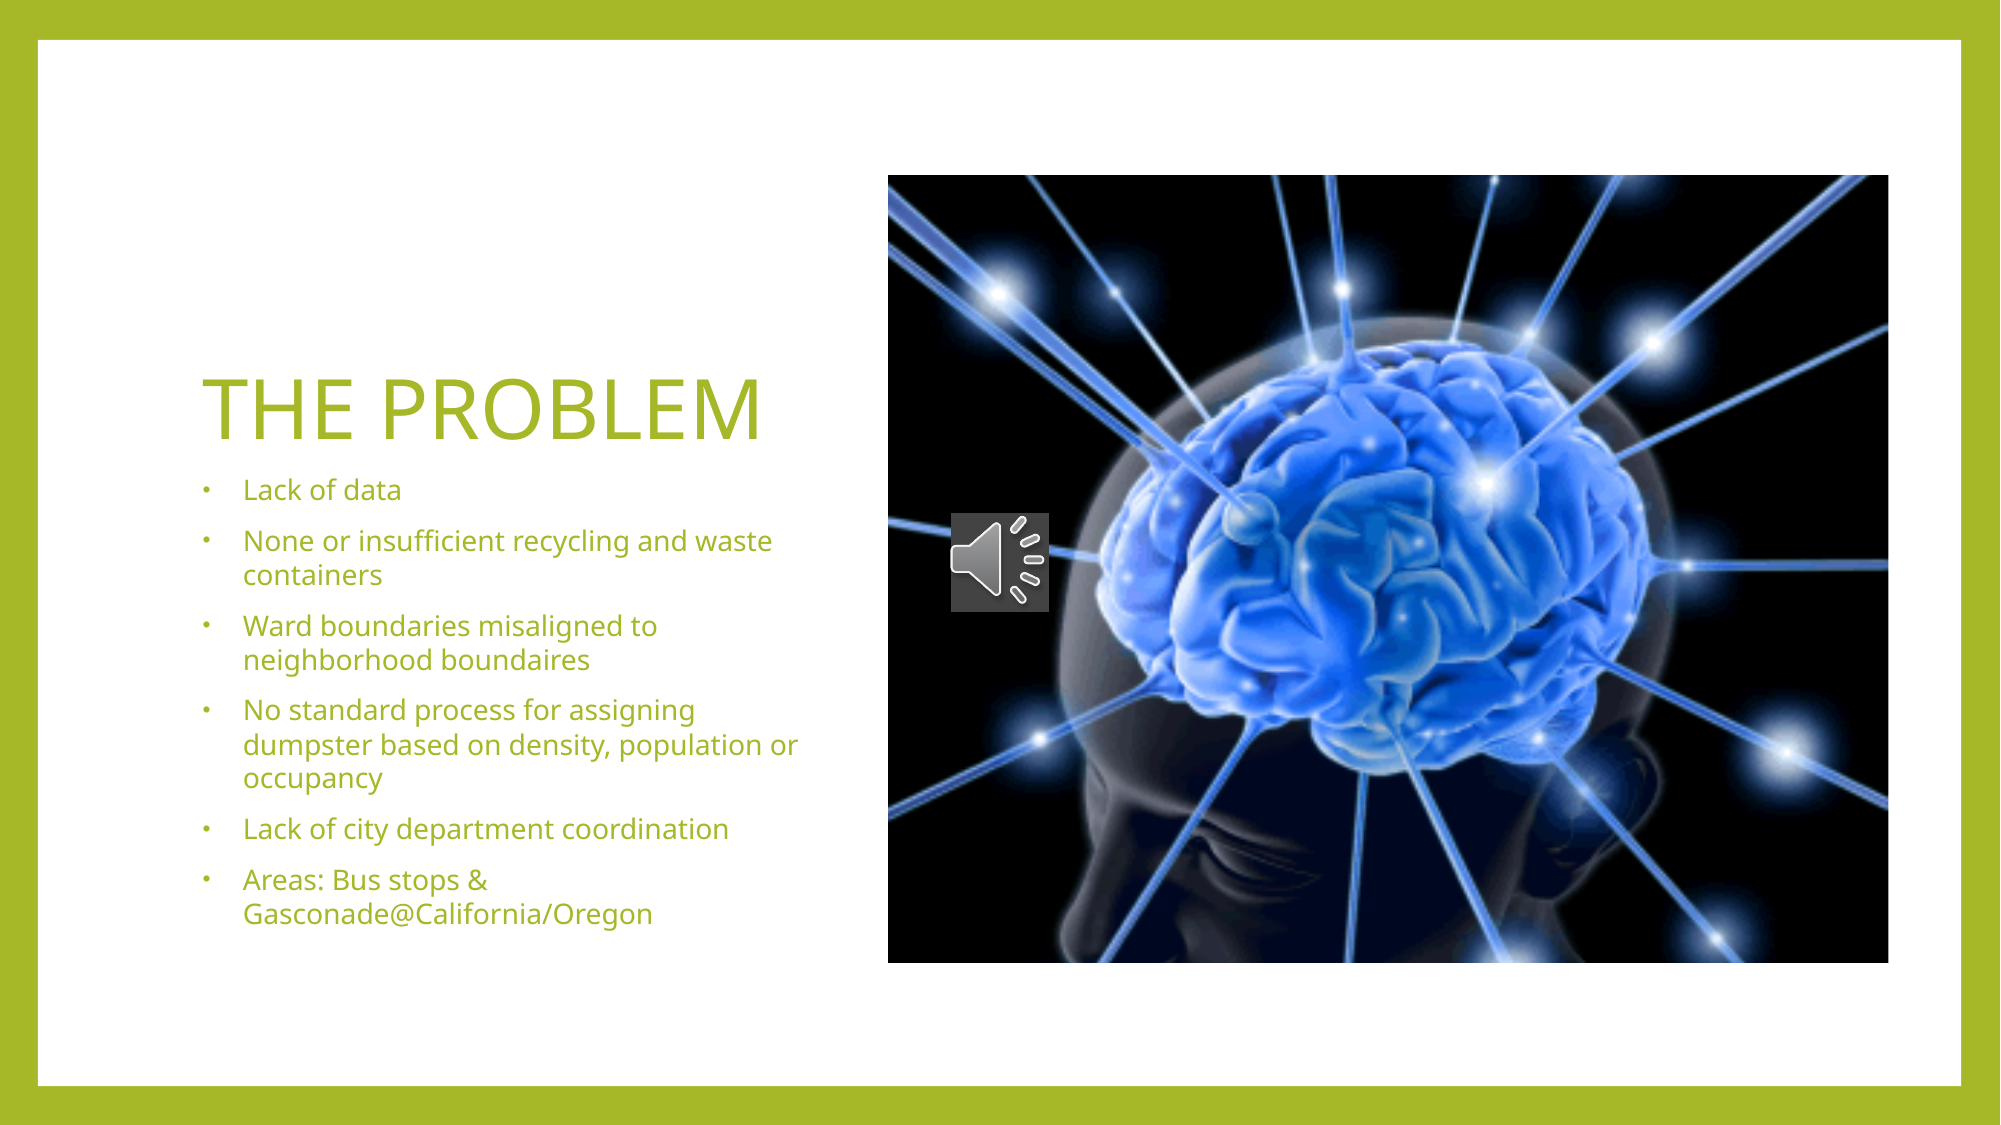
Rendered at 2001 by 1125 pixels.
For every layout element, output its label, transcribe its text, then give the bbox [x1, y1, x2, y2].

list Lack of data None or insufficient recycling and waste containers Ward boundaries misaligned to neighborhood boundaires No standard process for assigning dumpster based on density, population or occupancy Lack of city department coordination Areas: Bus stops & Gasconade@California/Oregon [187, 464, 833, 938]
title THE PROBLEM [187, 179, 833, 464]
picture [887, 175, 1889, 964]
